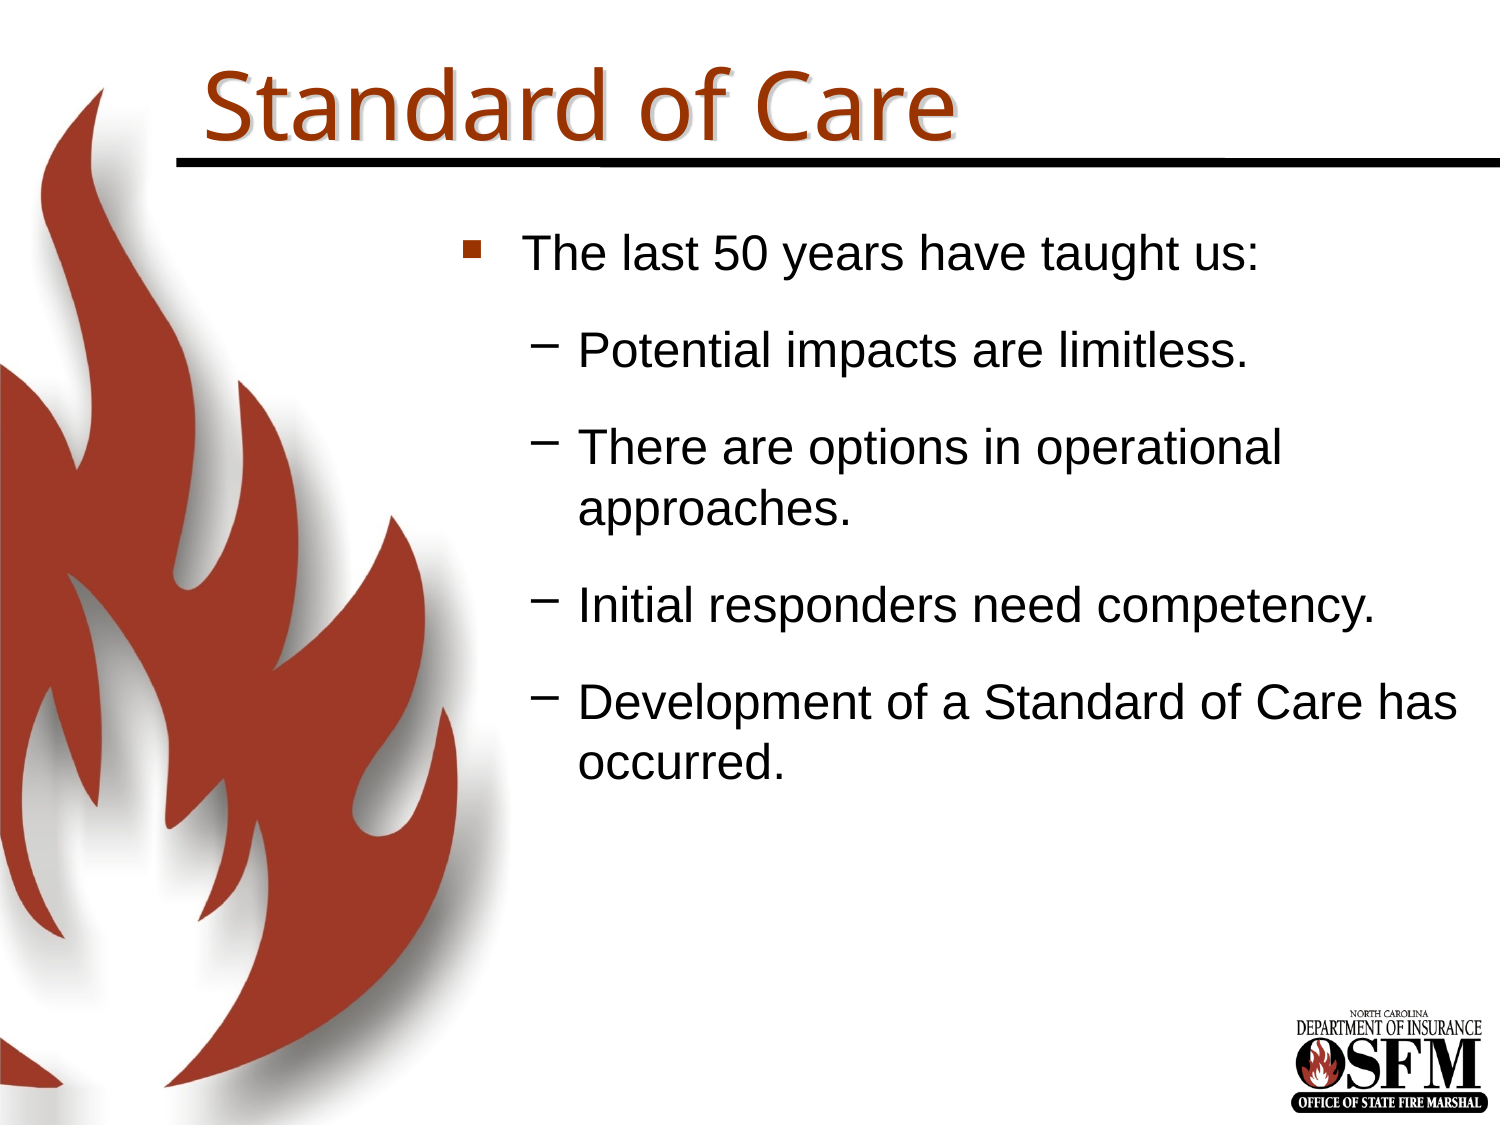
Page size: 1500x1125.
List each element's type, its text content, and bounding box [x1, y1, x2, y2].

title Standard of Care [187, 37, 1500, 169]
list The last 50 years have taught us: Potential impacts are limitless. There are options in operational approaches. Initial responders need competency. Development of a Standard of Care has occurred. [449, 212, 1476, 1001]
picture [0, 87, 513, 1125]
picture [1291, 1010, 1488, 1113]
